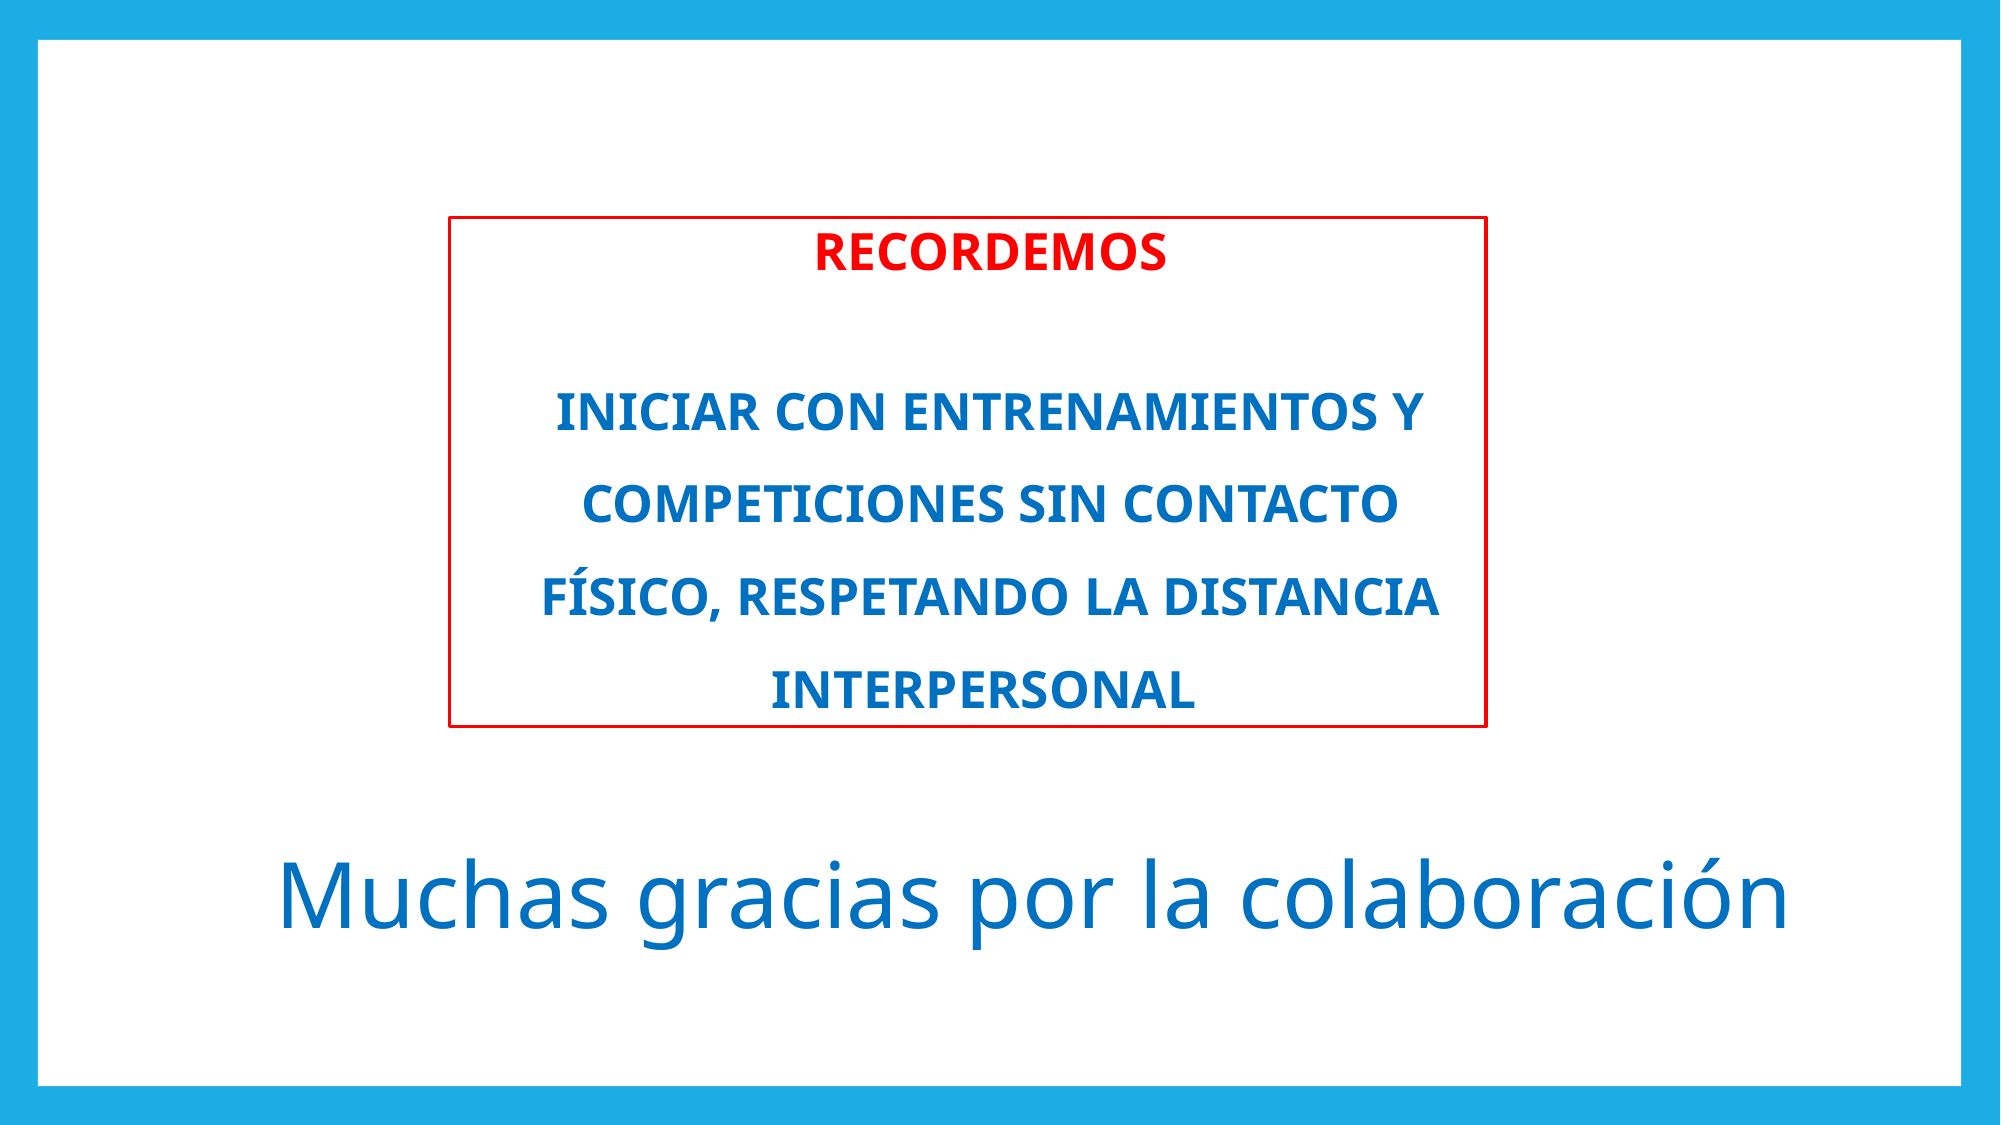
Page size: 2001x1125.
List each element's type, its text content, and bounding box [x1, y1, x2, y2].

title Muchas gracias por la colaboración [224, 787, 1845, 1011]
list RECORDEMOS INICIAR CON ENTRENAMIENTOS Y COMPETICIONES SIN CONTACTO FÍSICO, RESPETANDO LA DISTANCIA INTERPERSONAL [448, 216, 1488, 728]
